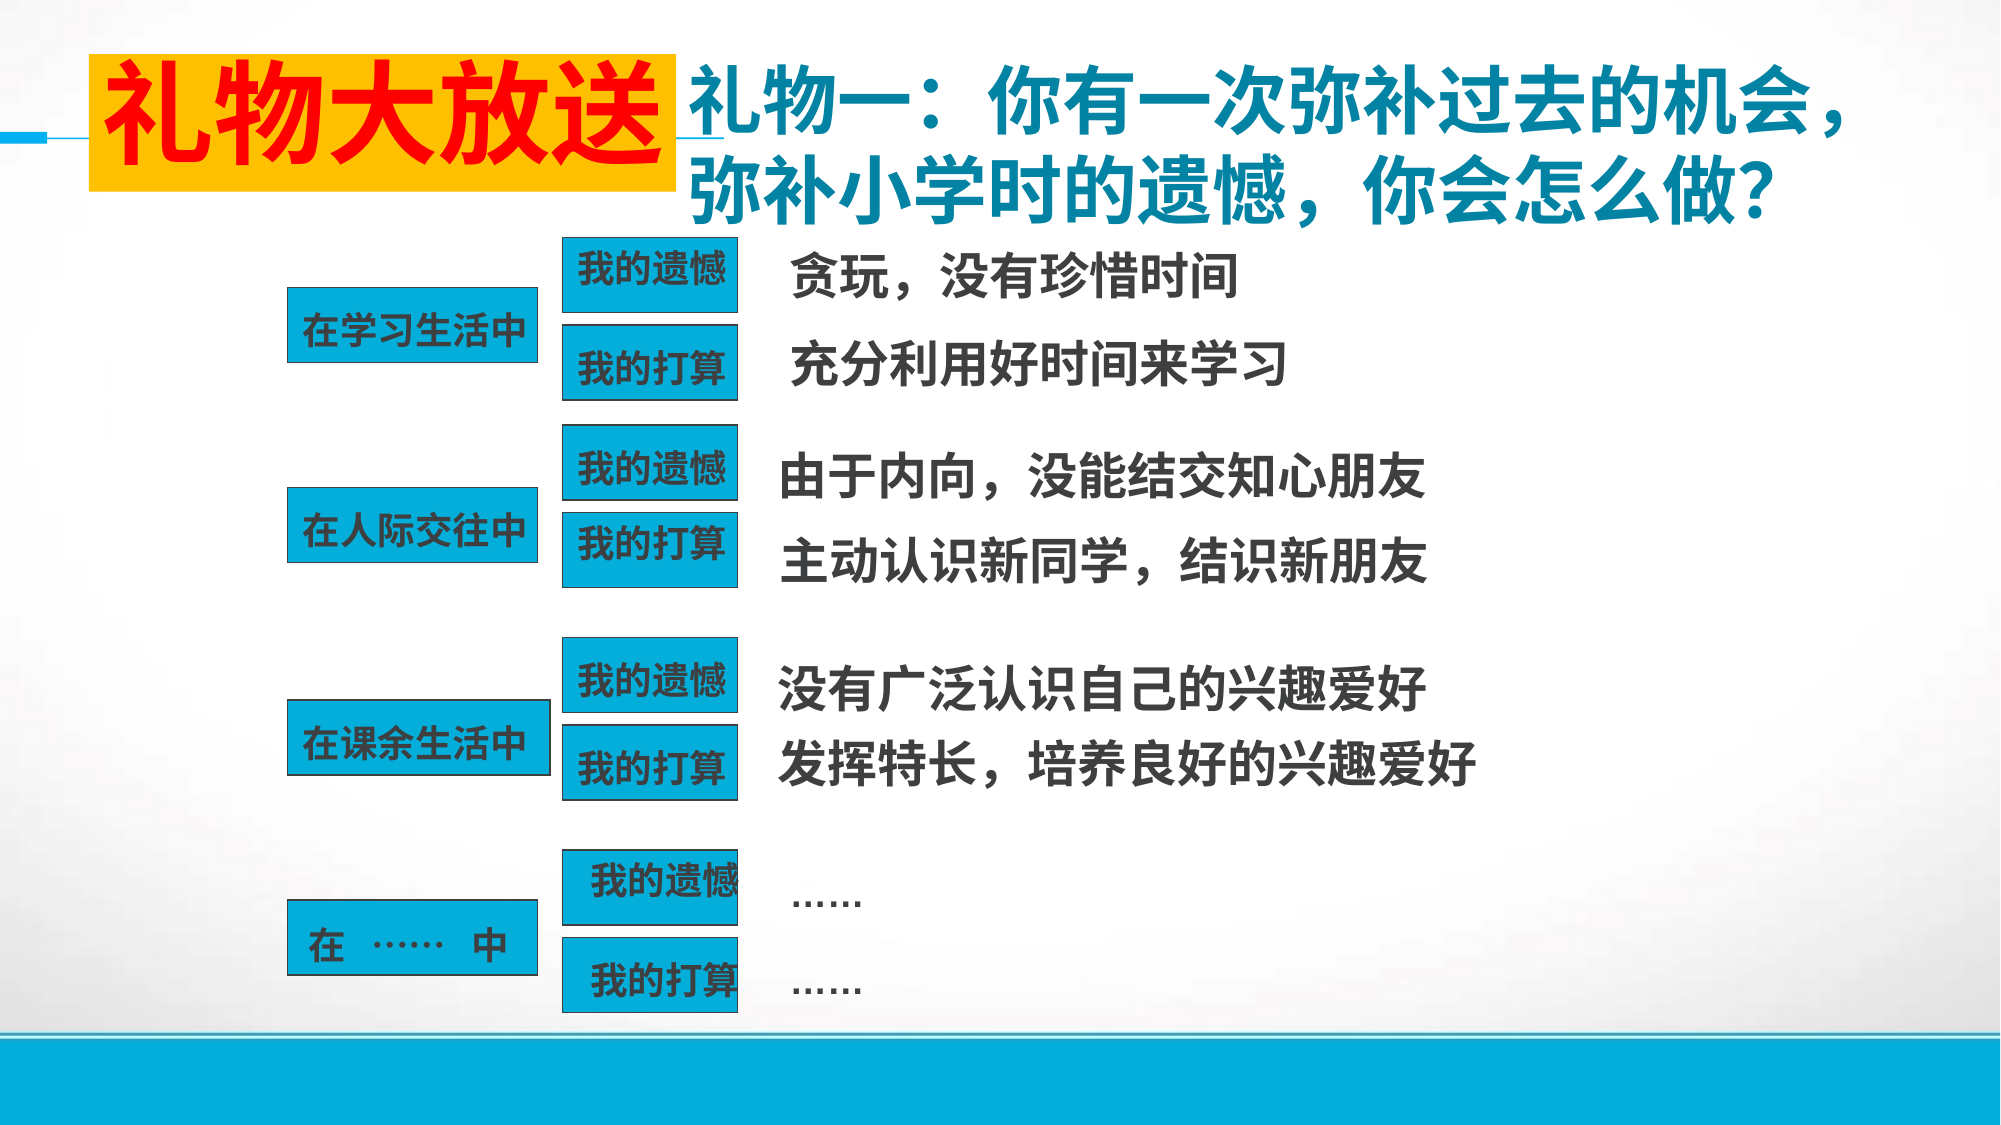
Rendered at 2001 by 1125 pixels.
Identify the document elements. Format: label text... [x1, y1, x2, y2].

text_box [562, 424, 738, 437]
text_box [287, 899, 538, 975]
text_box 在 …… 中 [293, 914, 525, 975]
title 礼物大放送 [88, 53, 672, 192]
text_box 我的打算 [562, 512, 763, 573]
text_box 在课余生活中 [288, 712, 543, 773]
text_box [287, 287, 538, 363]
text_box [562, 637, 738, 649]
text_box 由于内向，没能结交知心朋友 [762, 437, 1650, 513]
text_box [562, 324, 738, 337]
text_box 我的打算 [562, 737, 762, 798]
text_box [562, 724, 738, 737]
text_box 我的遗憾 [562, 237, 774, 298]
text_box 我的打算 [562, 337, 763, 398]
text_box 我的遗憾 [562, 437, 762, 498]
text_box 我的打算 [575, 949, 756, 1010]
text_box 在人际交往中 [288, 499, 543, 560]
picture [0, 0, 2001, 1040]
text_box 发挥特长，培养良好的兴趣爱好 [762, 724, 1650, 800]
text_box [562, 849, 738, 925]
text_box [562, 573, 738, 588]
text_box [287, 487, 538, 563]
text_box 礼物一：你有一次弥补过去的机会，弥补小学时的遗憾，你会怎么做？ [672, 7, 1898, 280]
text_box 没有广泛认识自己的兴趣爱好 [762, 649, 1650, 724]
text_box 充分利用好时间来学习 [774, 324, 1663, 400]
text_box …… [774, 862, 1663, 923]
text_box [562, 937, 738, 1013]
text_box [562, 298, 738, 313]
text_box 在学习生活中 [288, 299, 543, 360]
text_box 贪玩，没有珍惜时间 [774, 280, 1663, 313]
text_box 我的遗憾 [575, 849, 756, 910]
text_box 主动认识新同学，结识新朋友 [764, 522, 1653, 598]
text_box 我的遗憾 [562, 649, 762, 710]
text_box [287, 699, 550, 775]
text_box …… [774, 949, 1663, 1010]
